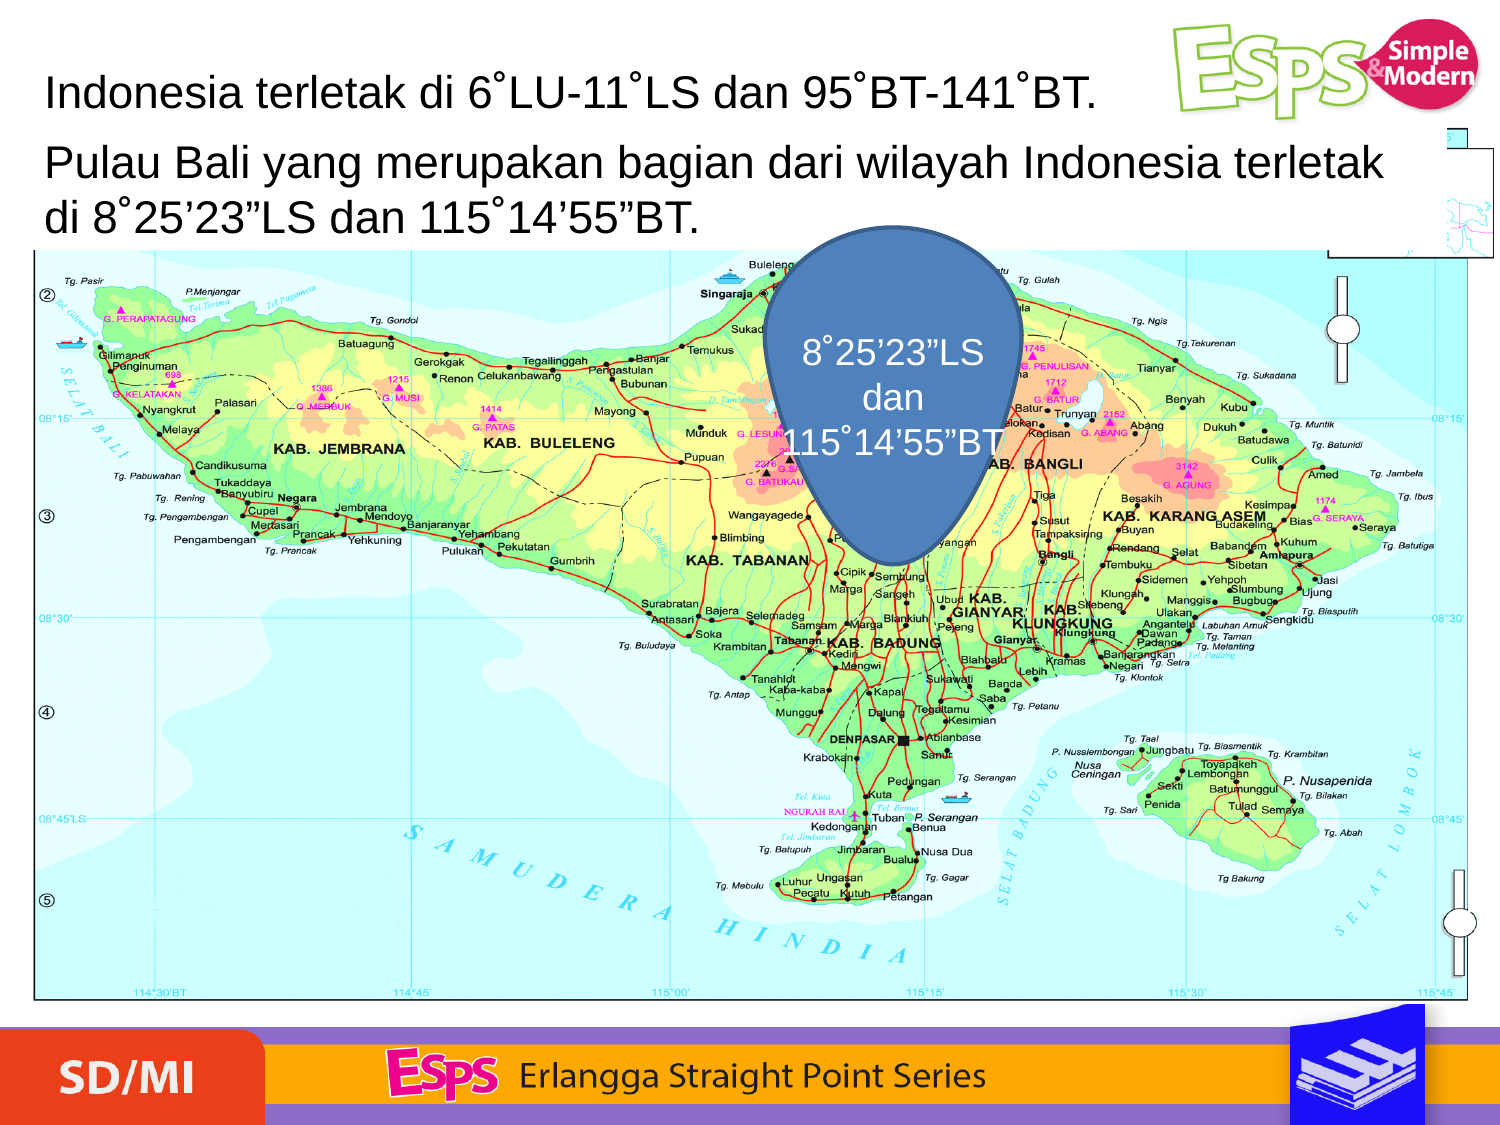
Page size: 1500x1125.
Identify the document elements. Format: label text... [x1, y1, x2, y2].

picture [0, 0, 1500, 1125]
text_box Indonesia terletak di 6˚LU-11˚LS dan 95˚BT-141˚BT. [27, 53, 1165, 123]
